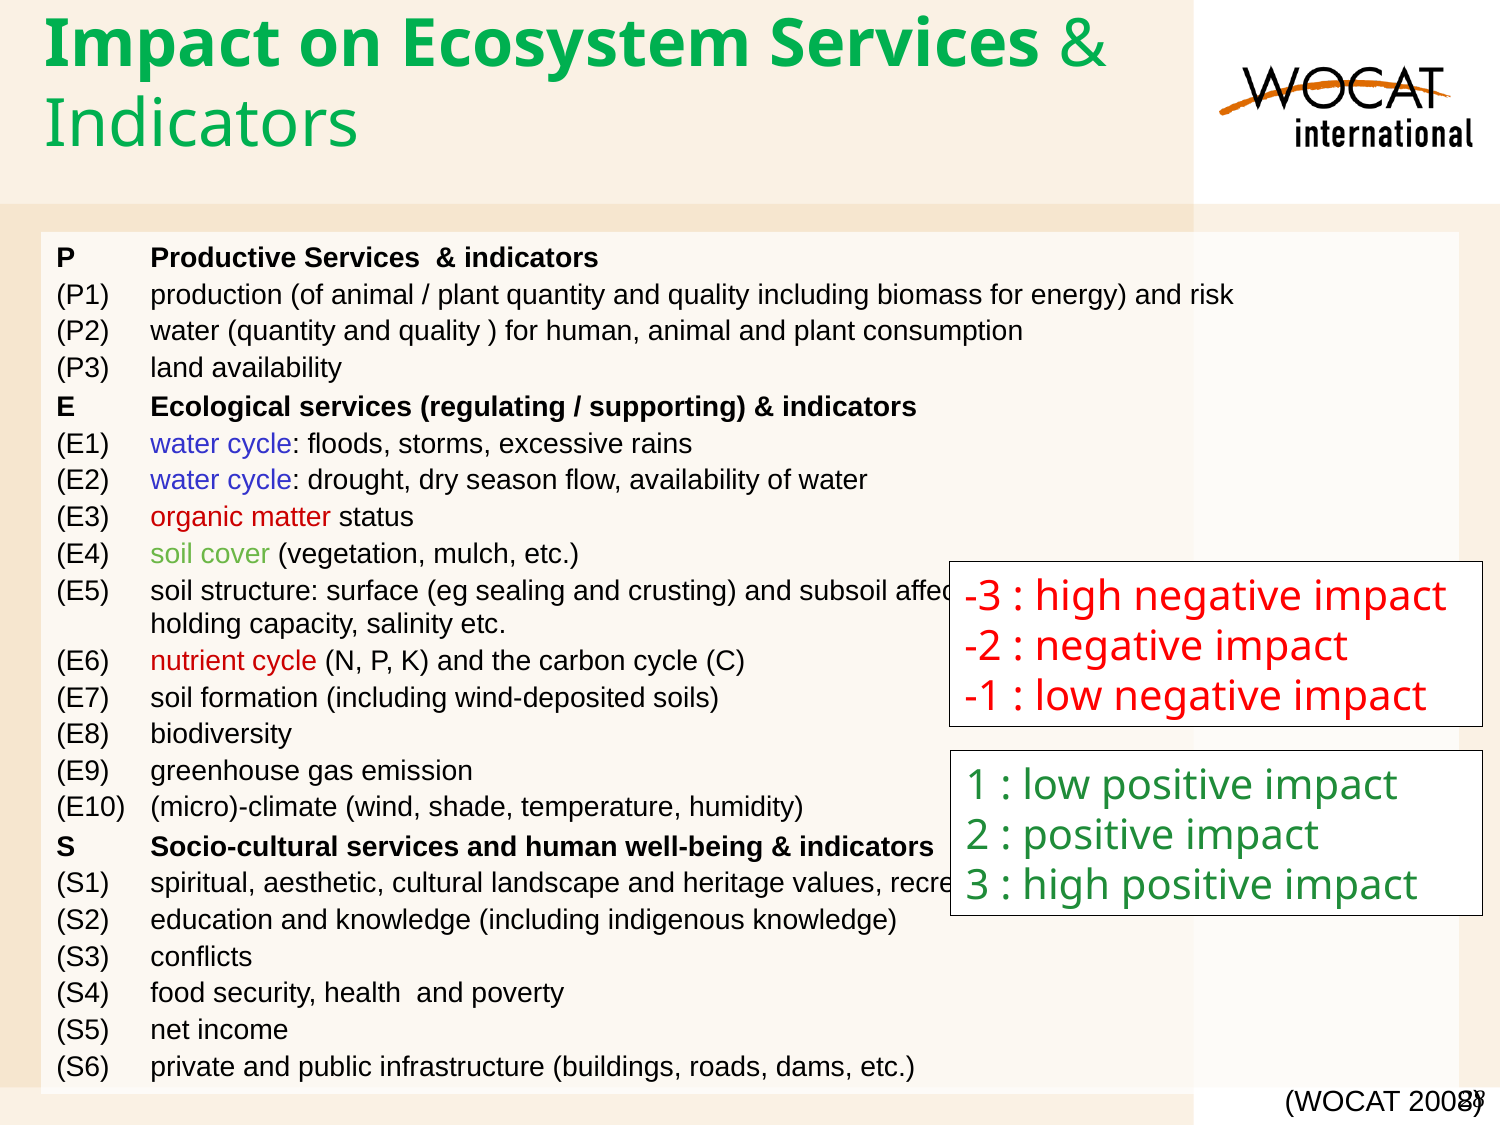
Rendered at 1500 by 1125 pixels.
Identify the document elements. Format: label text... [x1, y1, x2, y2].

slide_number 28 [1262, 1074, 1269, 1125]
picture [1305, 65, 1474, 156]
list P Productive Services & indicators (P1) production (of animal / plant quantity and quality including biomass for energy) and risk (P2) water (quantity and quality ) for human, animal and plant consumption (P3) land availability E Ecological services (regulating / supporting) & indicators (E1) water cycle: floods, storms, excessive rains (E2) water cycle: drought, dry season flow, availability of water (E3) organic matter status (E4) soil cover (vegetation, mulch, etc.) (E5) soil structure: surface (eg sealing and crusting) and subsoil affecting infiltration, water and nutrient holding capacity, salinity etc. (E6) nutrient cycle (N, P, K) and the carbon cycle (C) (E7) soil formation (including wind-deposited soils) (E8) biodiversity (E9) greenhouse gas emission (E10) (micro)-climate (wind, shade, temperature, humidity) S Socio-cultural services and human well-being & indicators (S1) spiritual, aesthetic, cultural landscape and heritage values, recreation and tourism, (S2) education and knowledge (including indigenous knowledge) (S3) conflicts (S4) food security, health and poverty (S5) net income (S6) private and public infrastructure (buildings, roads, dams, etc.) [41, 231, 1459, 1094]
title Impact on Ecosystem Services & Indicators [29, 31, 1305, 209]
text_box -3 : high negative impact -2 : negative impact -1 : low negative impact [949, 561, 1483, 727]
text_box [53, 30, 1288, 114]
text_box 1 : low positive impact 2 : positive impact 3 : high positive impact [950, 750, 1483, 916]
text_box (WOCAT 2008) [1269, 1074, 1500, 1125]
